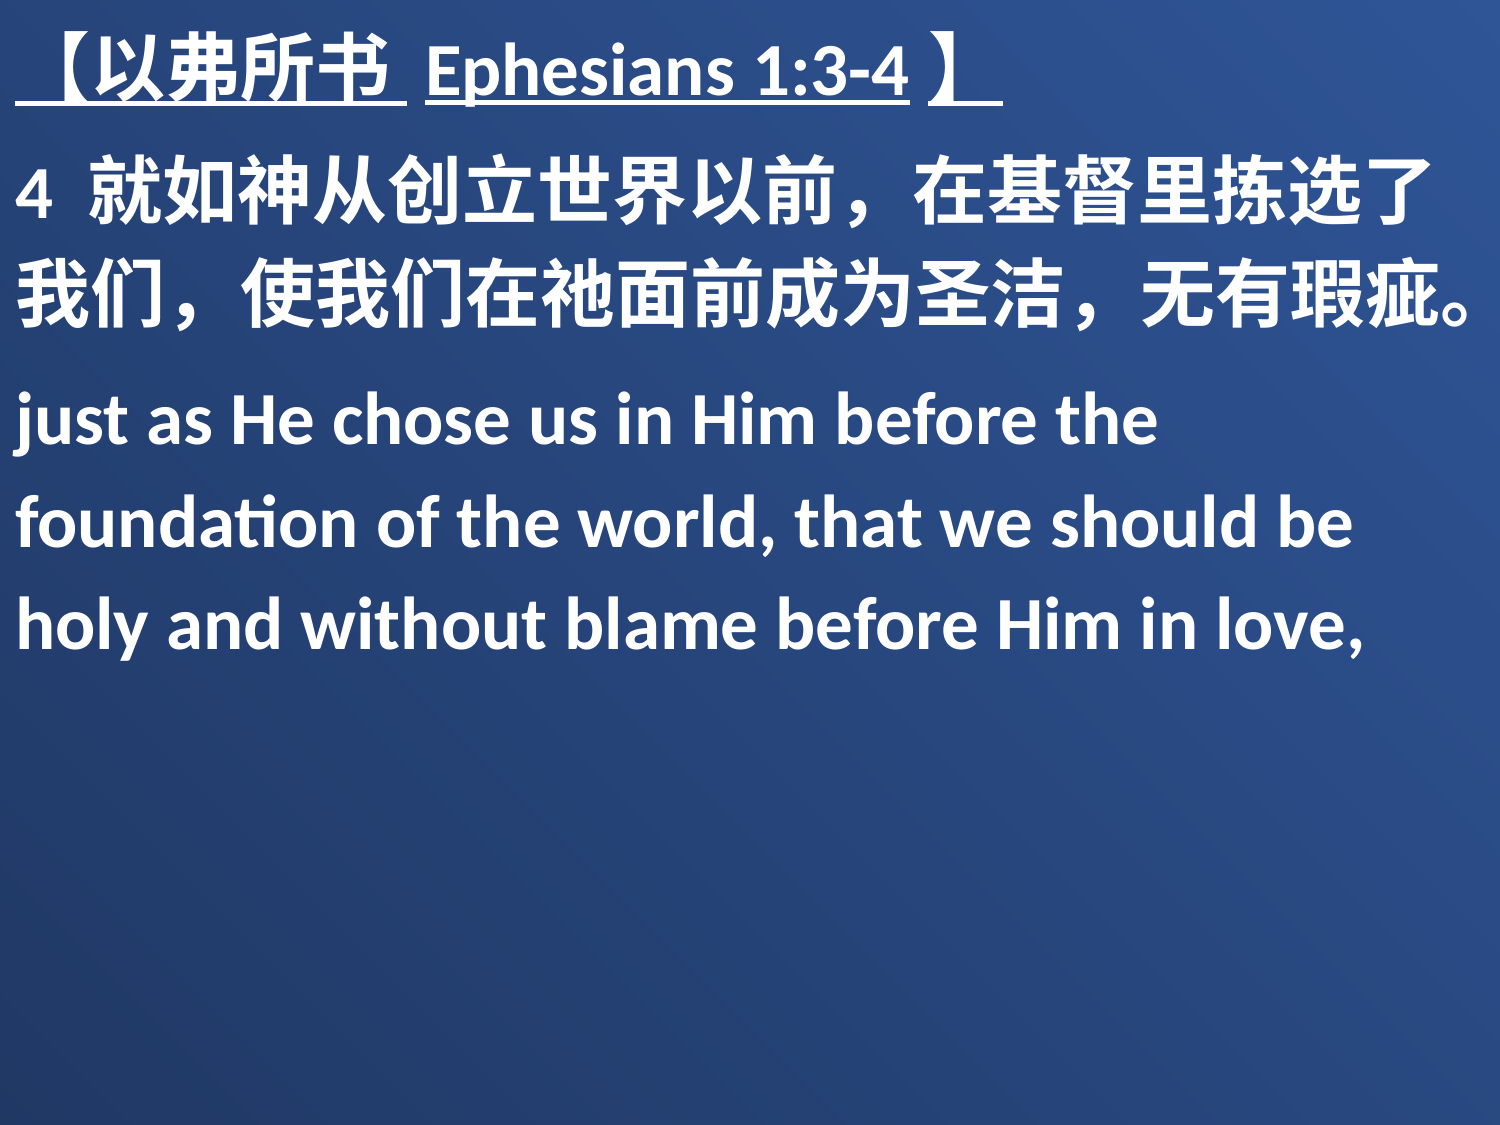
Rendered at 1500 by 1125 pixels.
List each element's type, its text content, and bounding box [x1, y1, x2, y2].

subtitle 【以弗所书 Ephesians 1:3-4】 4 就如神从创立世界以前，在基督里拣选了我们，使我们在祂面前成为圣洁，无有瑕疵。 just as He chose us in Him before the foundation of the world, that we should be holy and without blame before Him in love, [0, 0, 1500, 1125]
